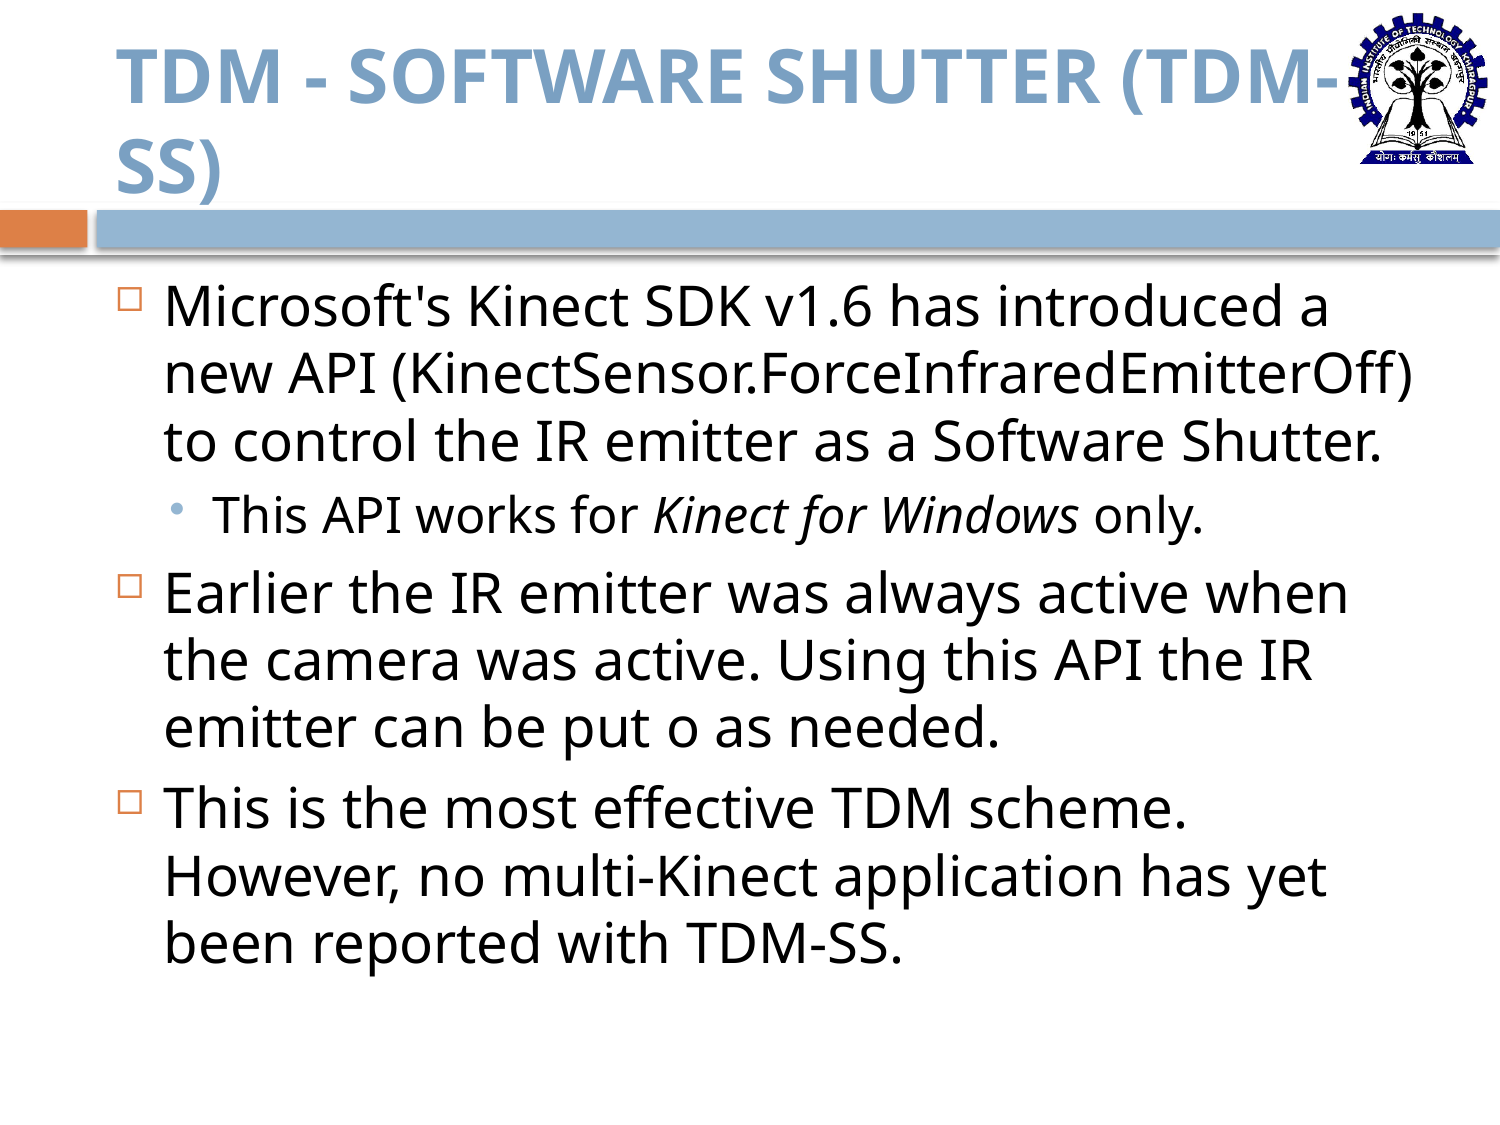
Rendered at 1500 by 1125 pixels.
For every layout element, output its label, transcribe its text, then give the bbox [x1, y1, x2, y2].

picture [1348, 12, 1488, 165]
list Microsoft's Kinect SDK v1.6 has introduced a new API (KinectSensor.ForceInfraredEmitterOff) to control the IR emitter as a Software Shutter. This API works for Kinect for Windows only. Earlier the IR emitter was always active when the camera was active. Using this API the IR emitter can be put o as needed. This is the most effective TDM scheme. However, no multi-Kinect application has yet been reported with TDM-SS. [100, 262, 1438, 1000]
title TDM - Software Shutter (TDM-SS) [100, 37, 1438, 200]
